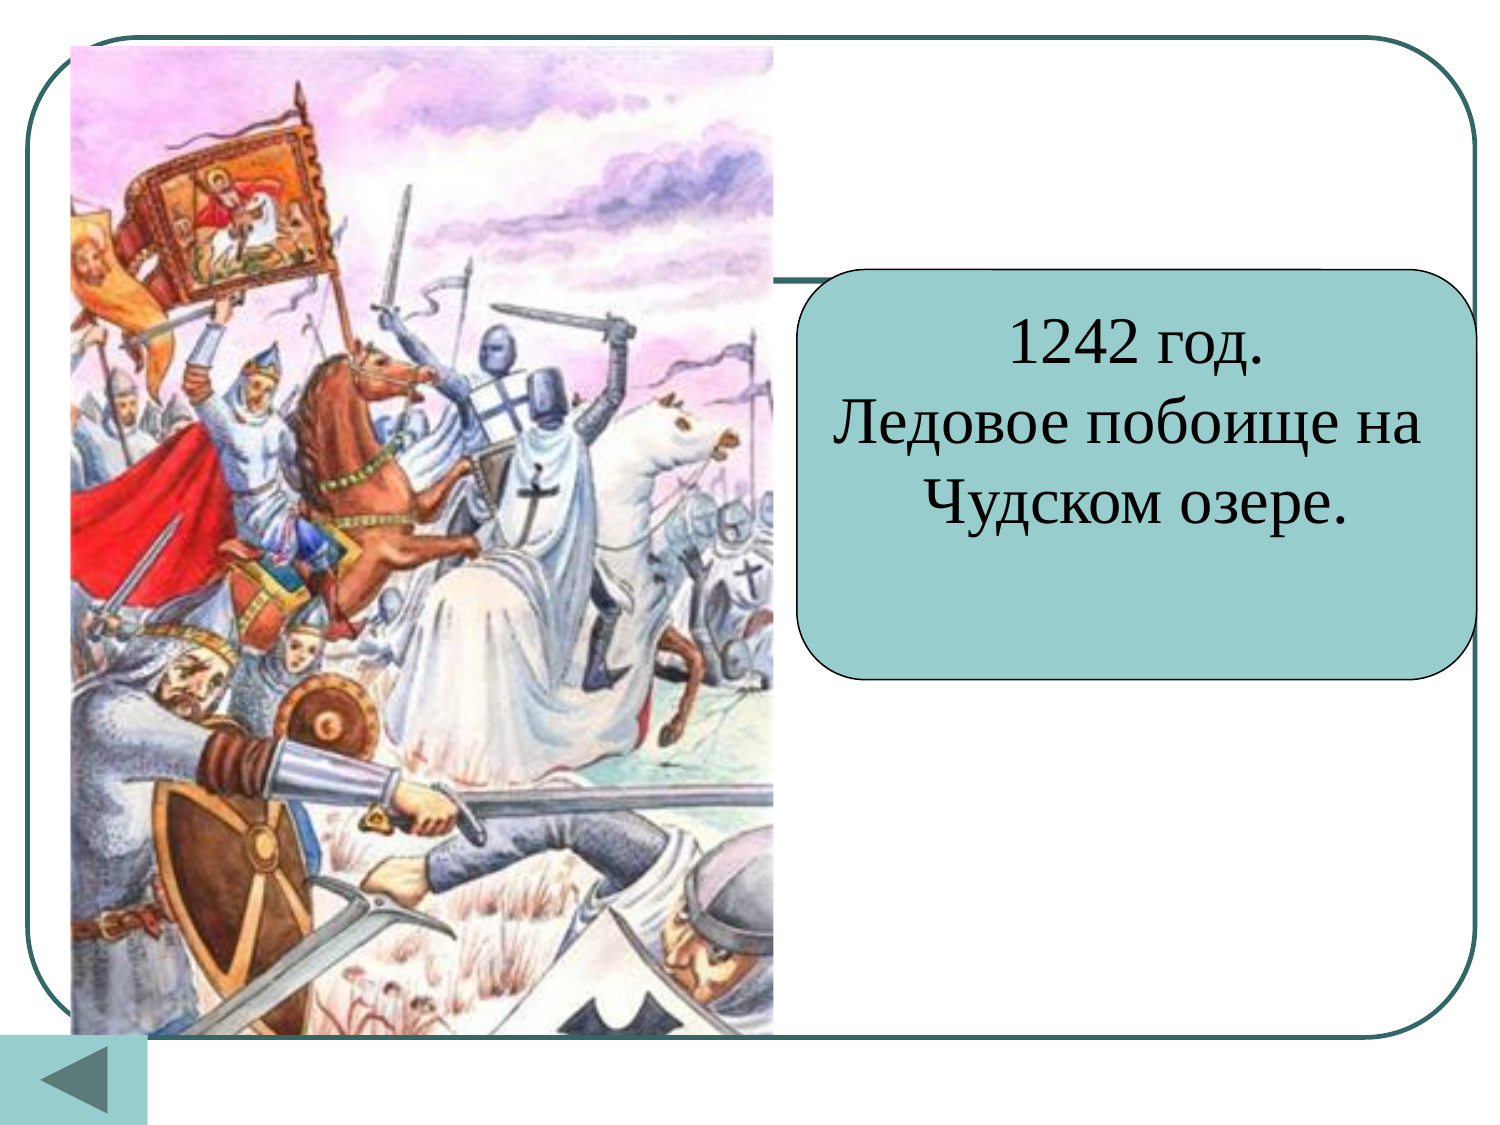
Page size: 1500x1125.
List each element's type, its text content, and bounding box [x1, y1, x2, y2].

picture [70, 46, 774, 1036]
text_box [0, 1034, 148, 1125]
text_box 1242 год. Ледовое побоище на Чудском озере. [796, 269, 1477, 680]
